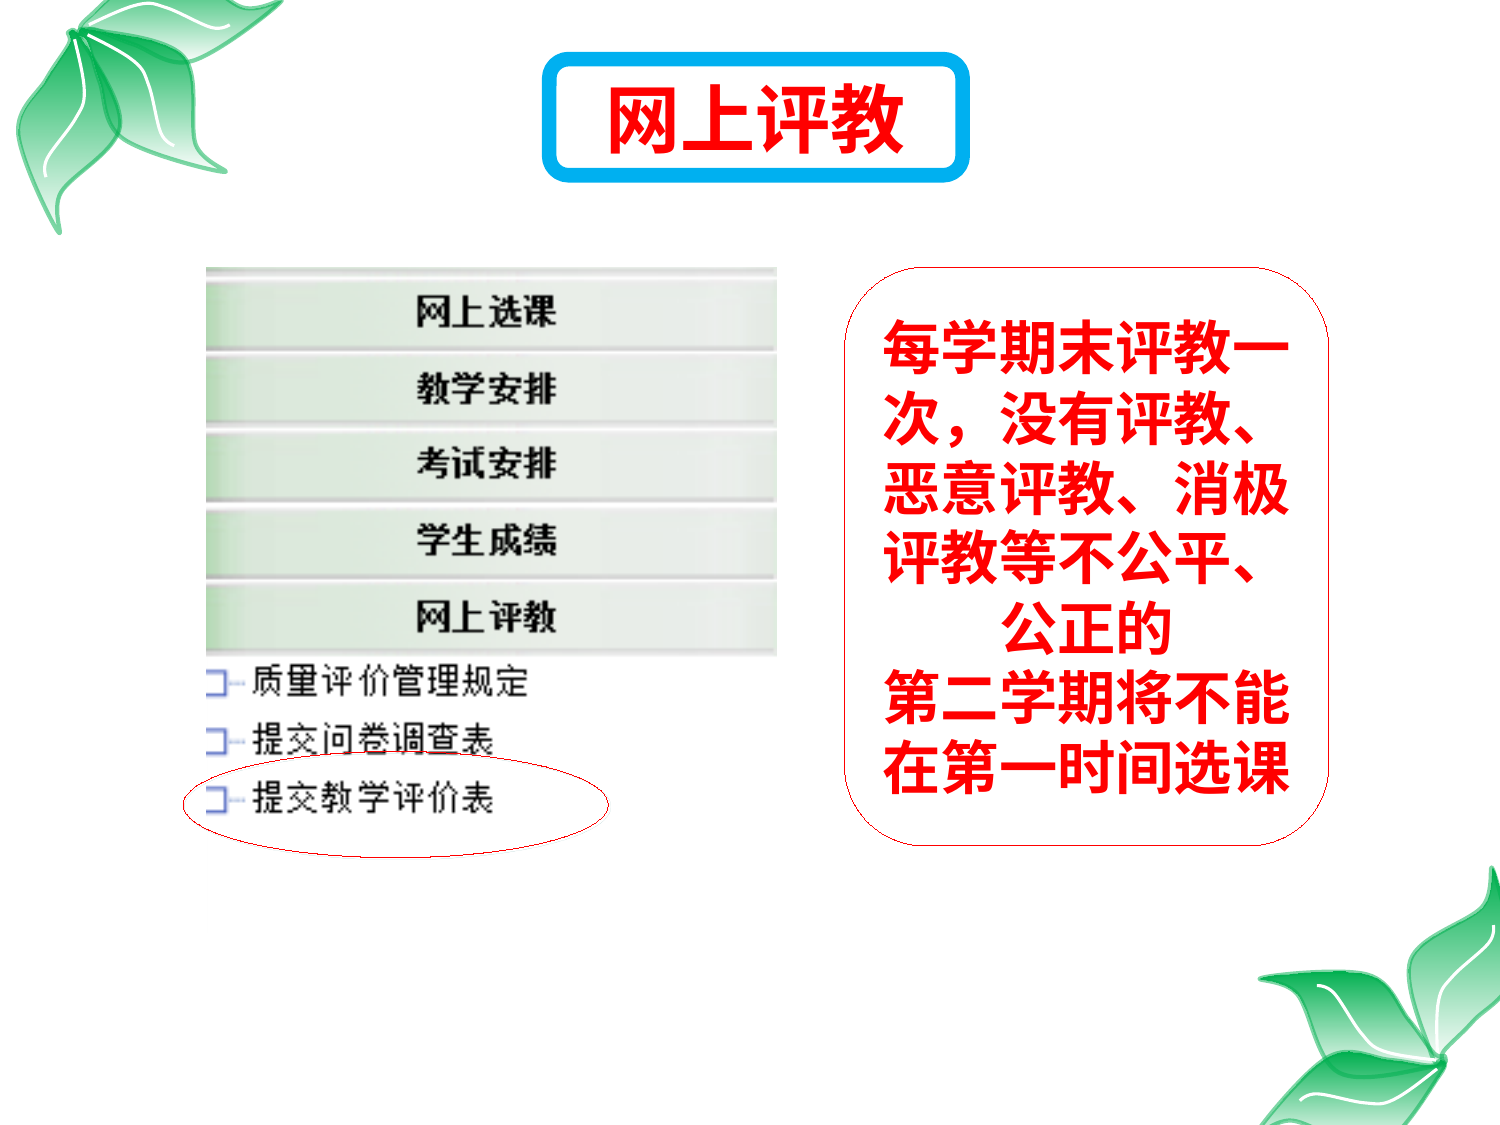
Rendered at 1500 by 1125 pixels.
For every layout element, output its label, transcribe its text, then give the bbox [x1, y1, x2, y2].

text_box 每学期末评教一 次，没有评教、 恶意评教、消极 评教等不公平、 公正的 第二学期将不能 在第一时间选课 [844, 267, 1329, 846]
text_box 网上评教 [549, 59, 963, 176]
text_box [183, 783, 201, 826]
picture [206, 266, 777, 933]
